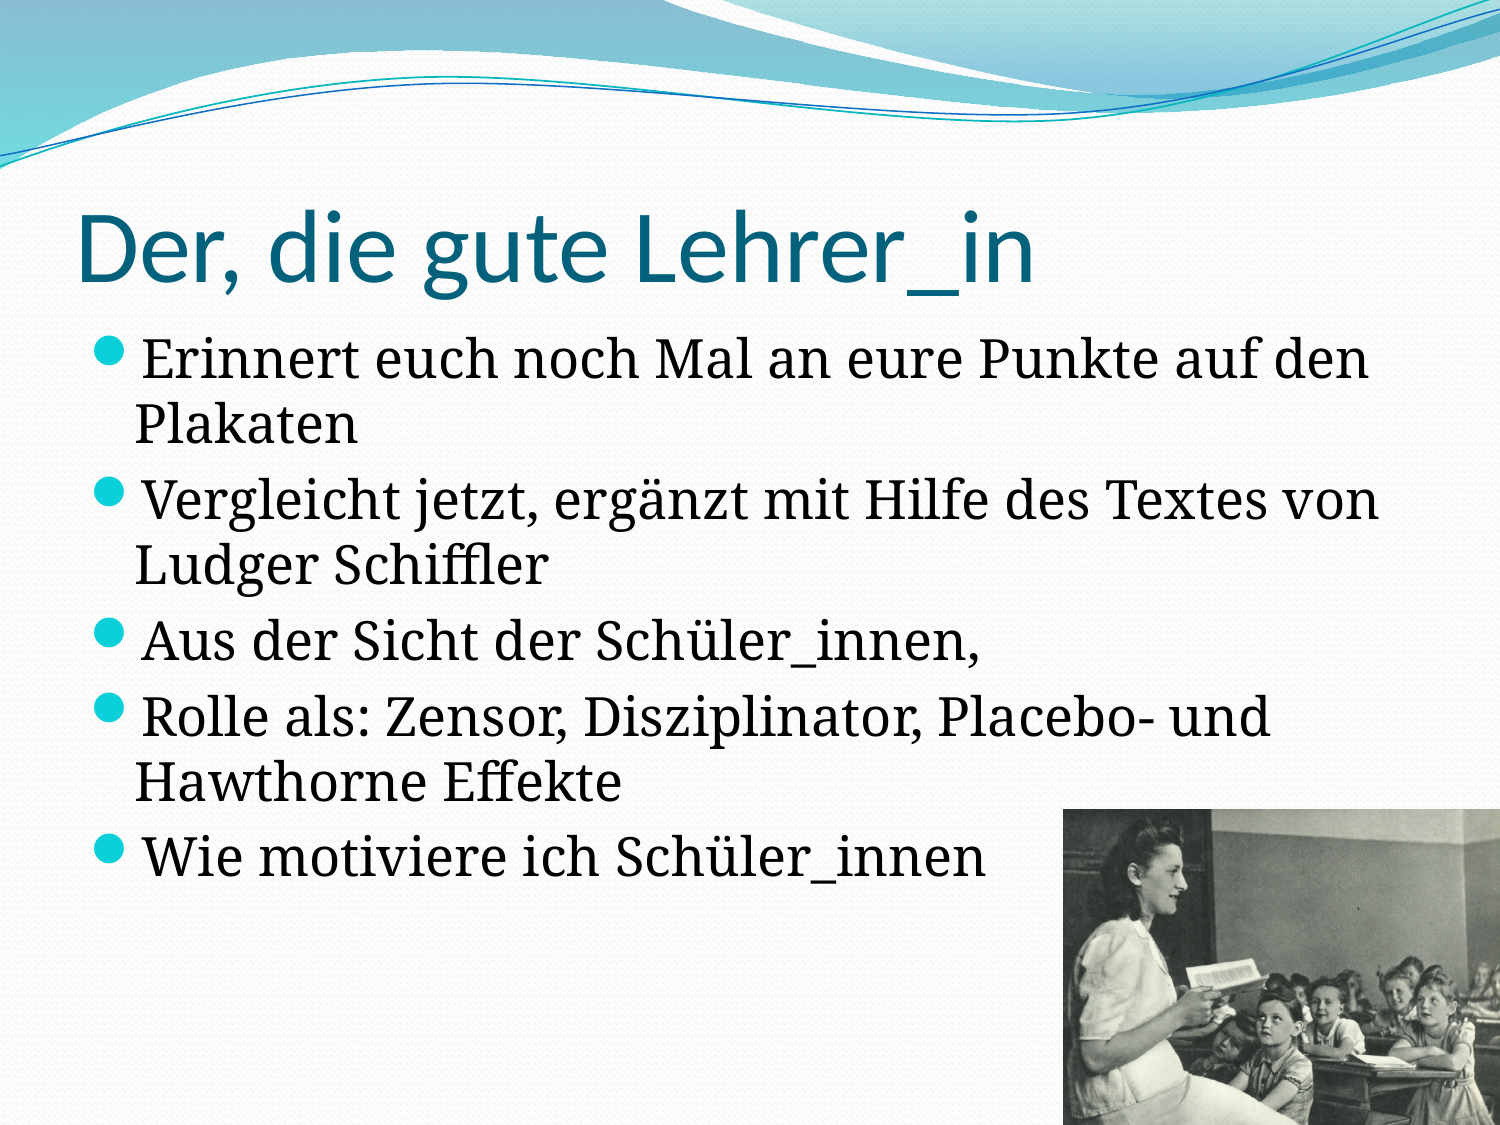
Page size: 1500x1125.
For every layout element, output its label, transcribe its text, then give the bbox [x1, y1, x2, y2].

list Erinnert euch noch Mal an eure Punkte auf den Plakaten Vergleicht jetzt, ergänzt mit Hilfe des Textes von Ludger Schiffler Aus der Sicht der Schüler_innen, Rolle als: Zensor, Disziplinator, Placebo- und Hawthorne Effekte Wie motiviere ich Schüler_innen [75, 317, 1425, 1038]
title Der, die gute Lehrer_in [75, 115, 1425, 303]
picture [1063, 808, 1500, 1125]
